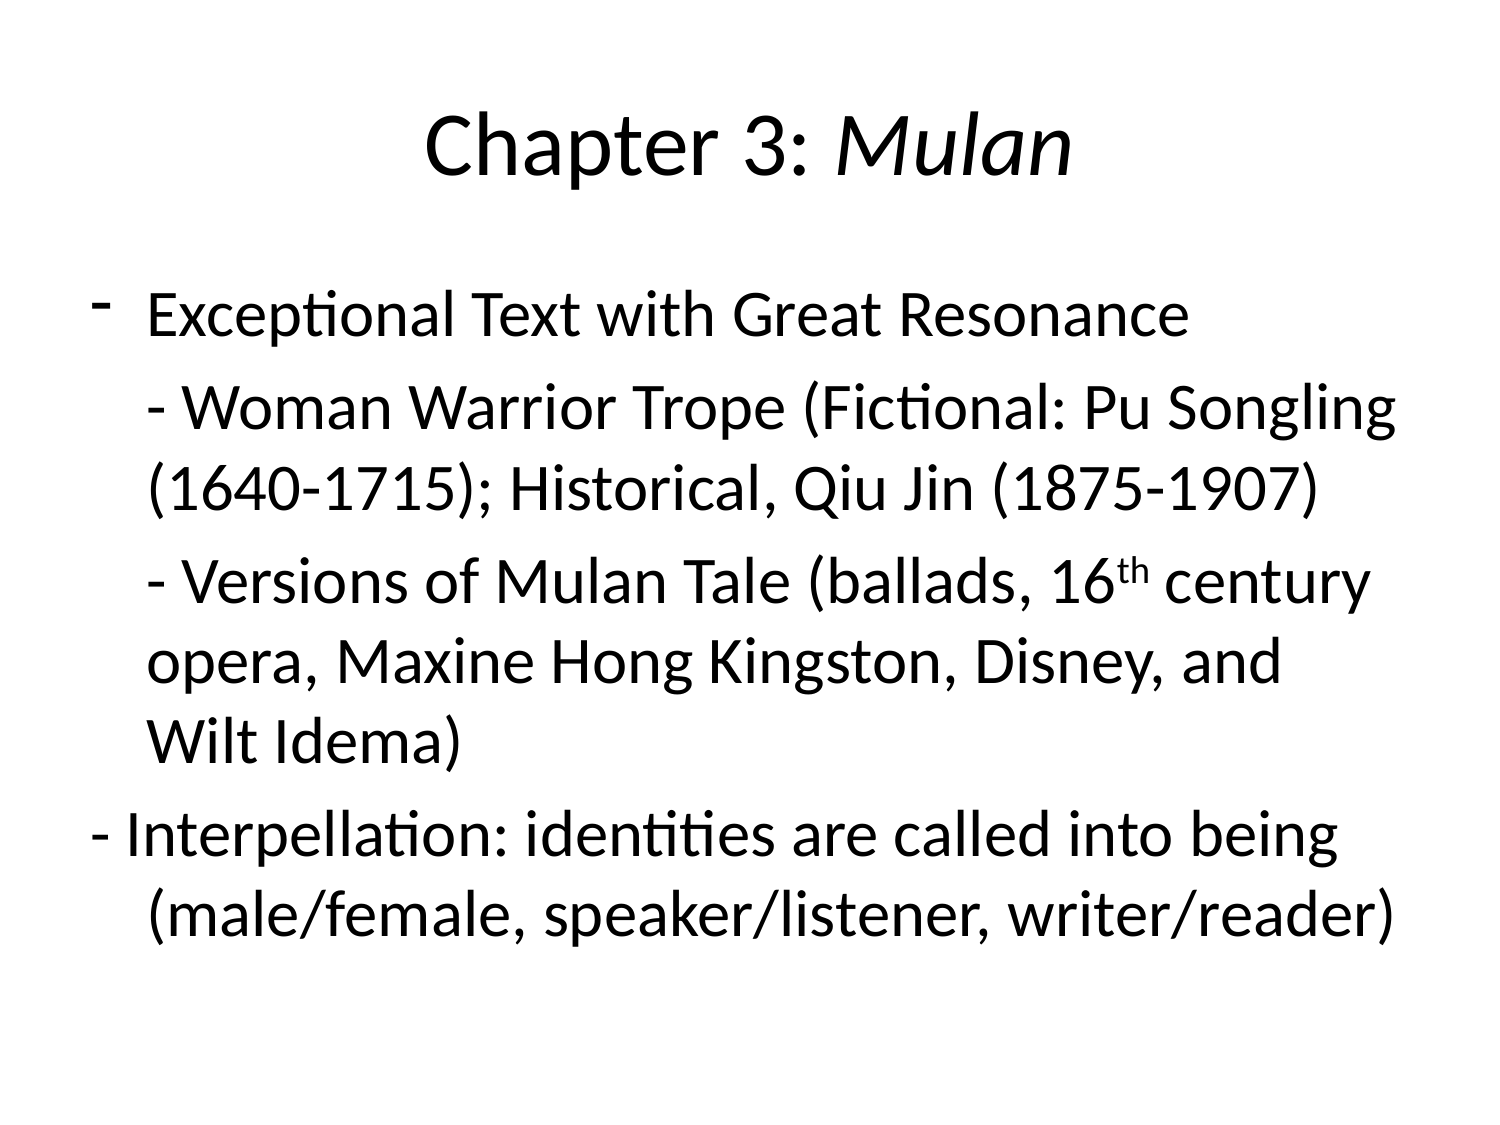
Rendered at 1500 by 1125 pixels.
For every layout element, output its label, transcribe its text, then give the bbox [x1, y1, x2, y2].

title Chapter 3: Mulan [74, 44, 1426, 233]
list Exceptional Text with Great Resonance - Woman Warrior Trope (Fictional: Pu Songling (1640-1715); Historical, Qiu Jin (1875-1907) - Versions of Mulan Tale (ballads, 16th century opera, Maxine Hong Kingston, Disney, and Wilt Idema) - Interpellation: identities are called into being (male/female, speaker/listener, writer/reader) [74, 262, 1426, 1006]
